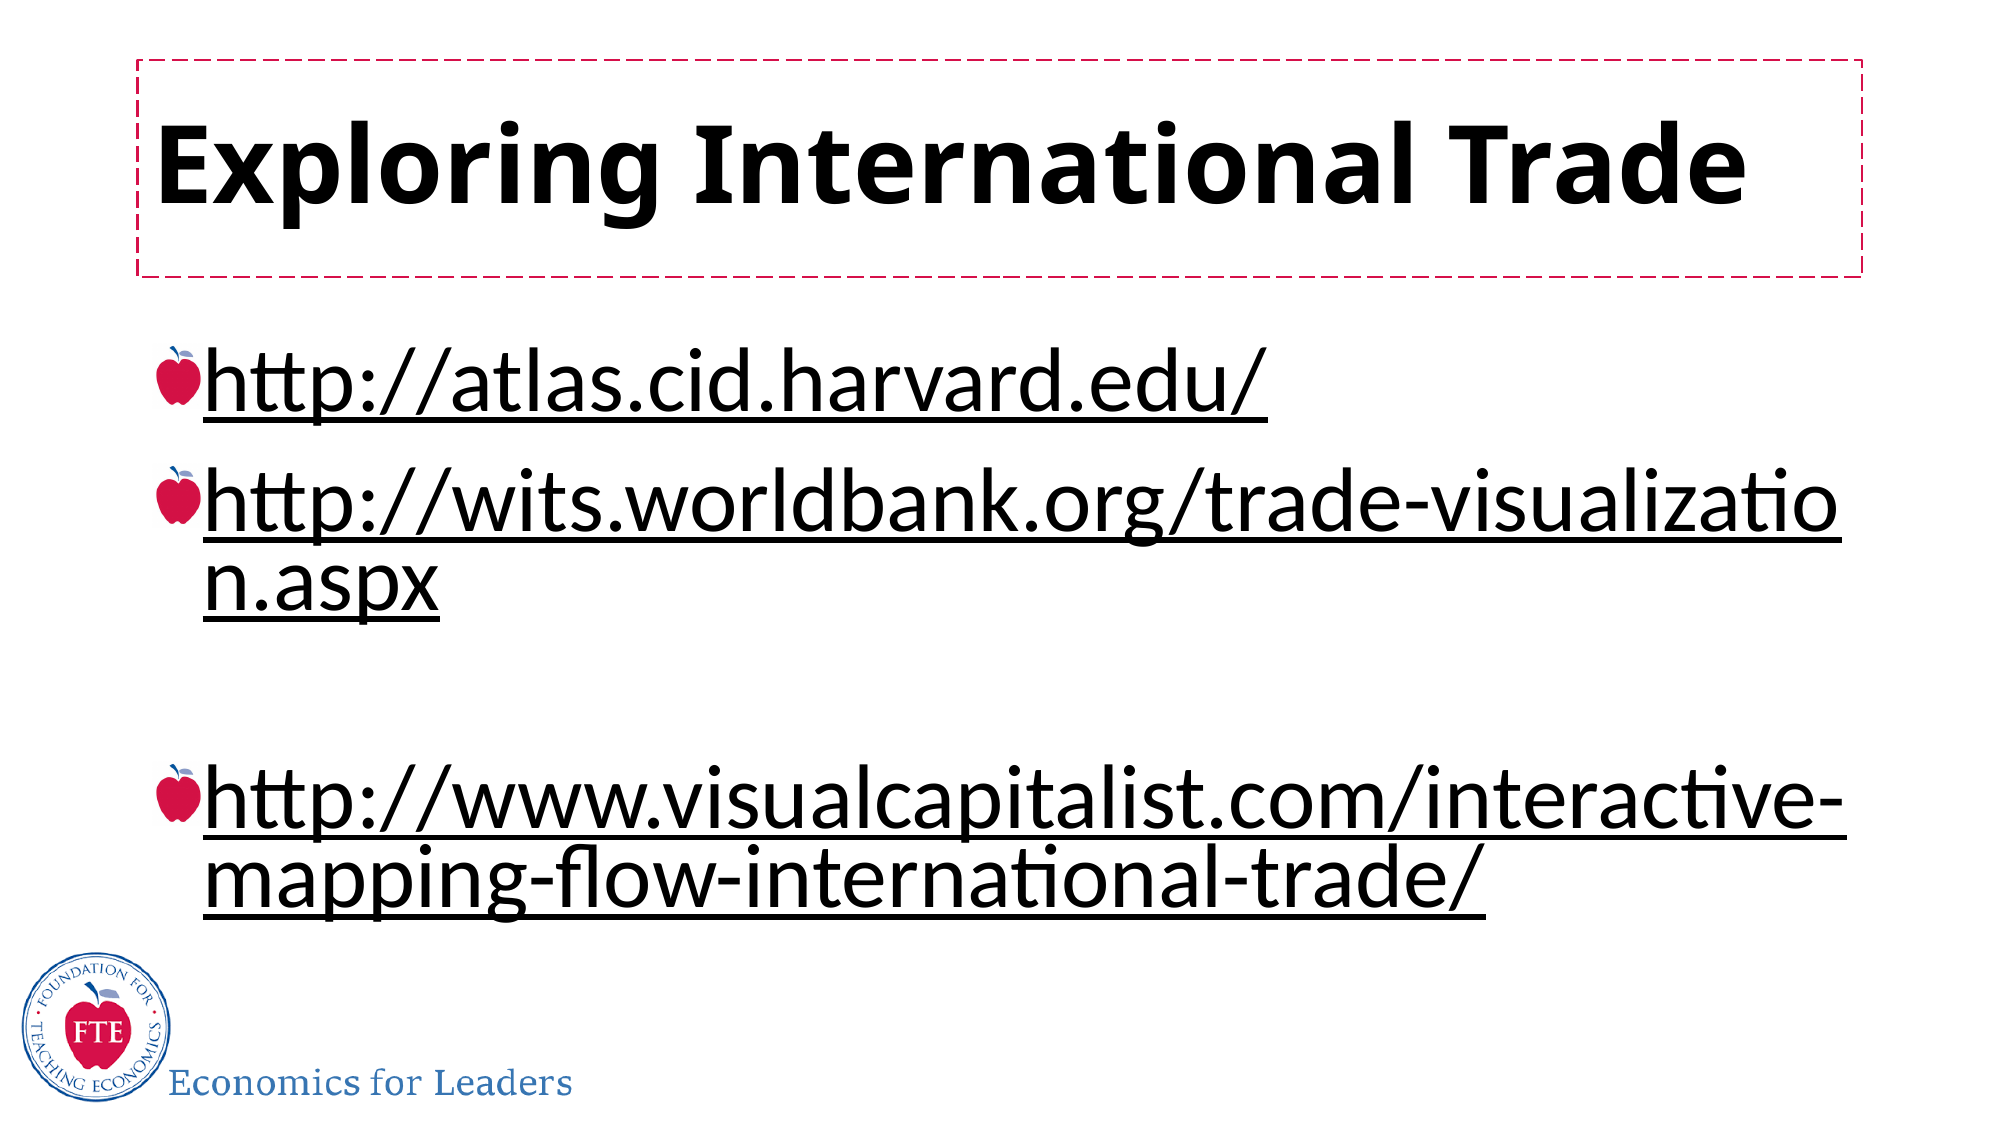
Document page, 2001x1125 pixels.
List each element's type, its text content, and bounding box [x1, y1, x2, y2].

picture [152, 343, 203, 409]
title Exploring International Trade [136, 59, 1863, 278]
picture [152, 761, 203, 826]
picture [152, 463, 203, 528]
picture [15, 946, 579, 1105]
list http://atlas.cid.harvard.edu/ http://wits.worldbank.org/trade-visualization.aspx http://www.visualcapitalist.com/interactive-mapping-flow-international-trade/ [137, 324, 1863, 986]
